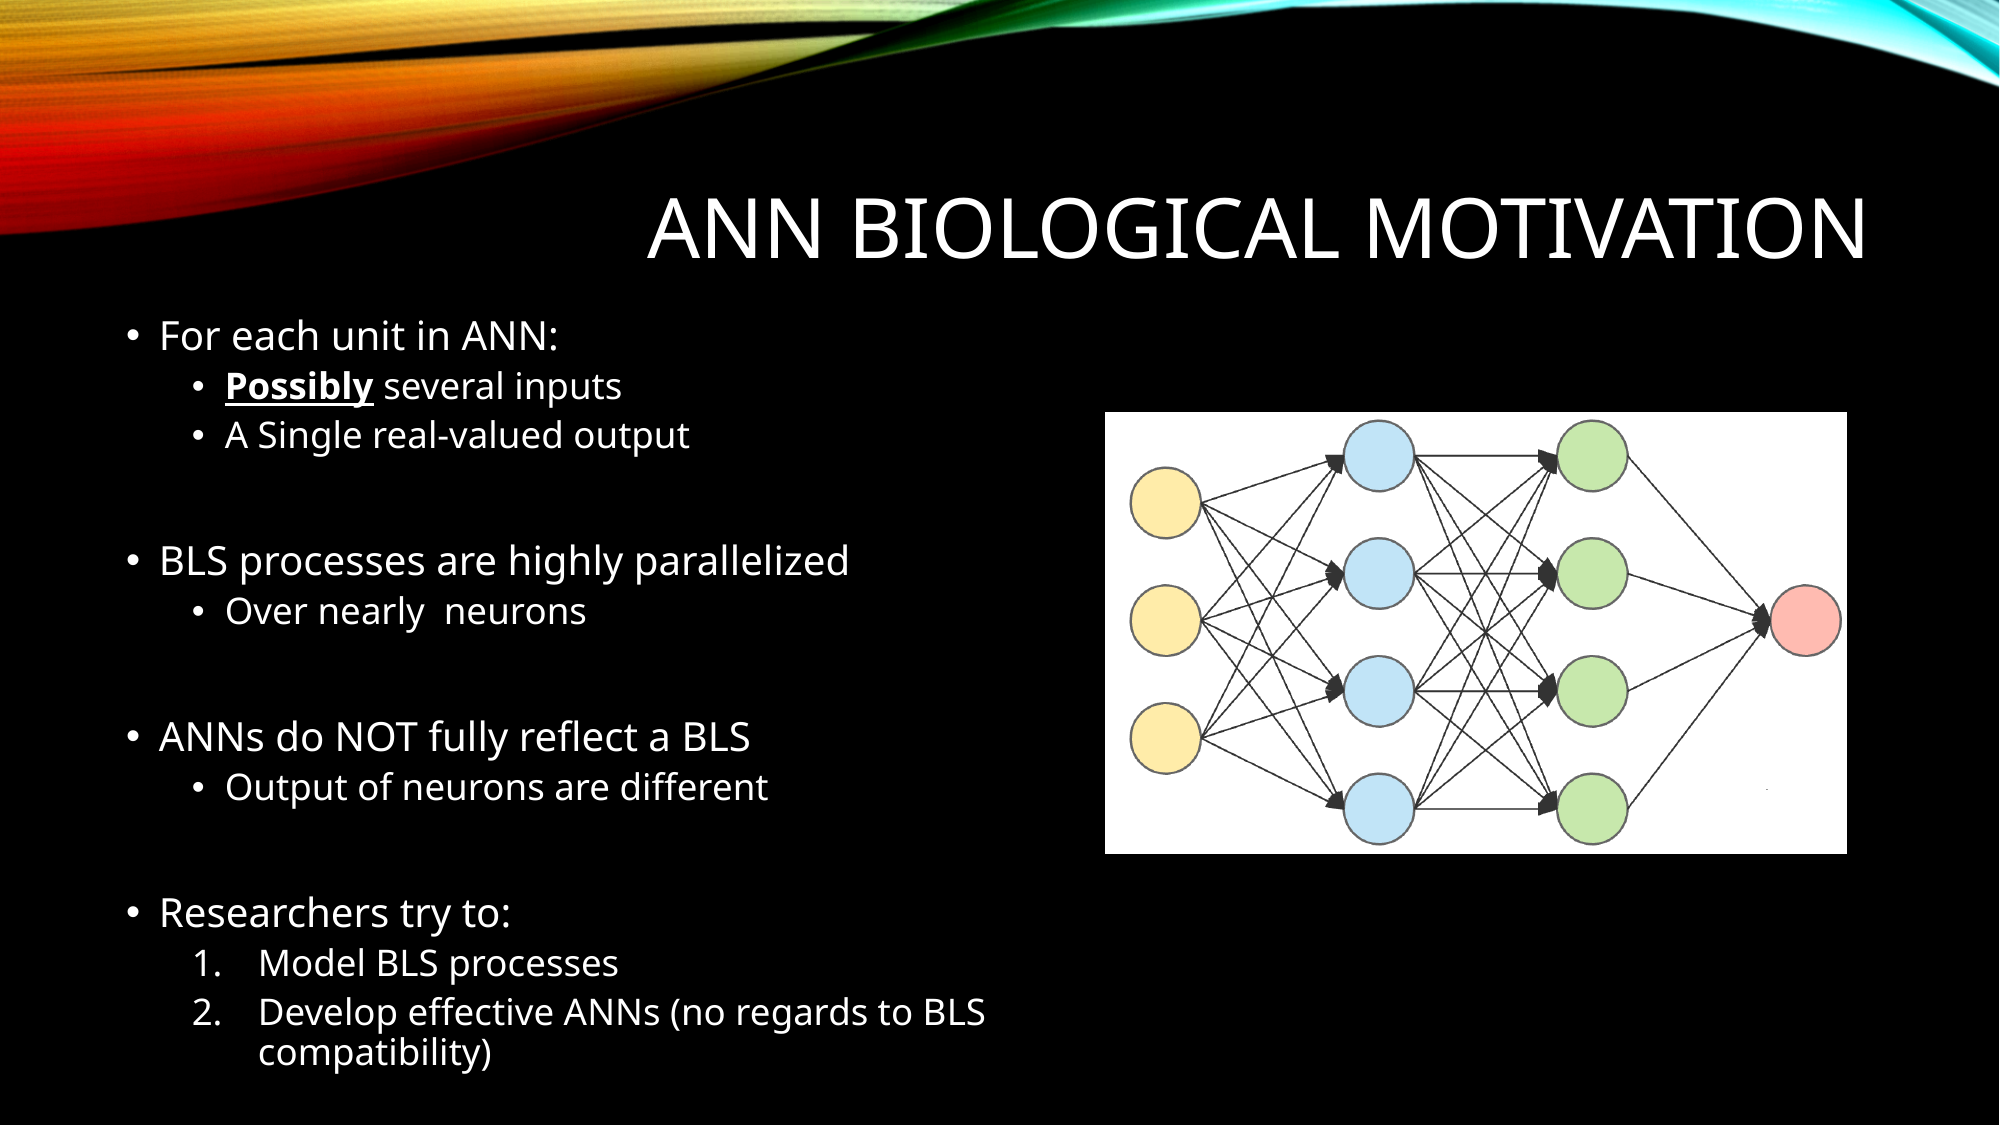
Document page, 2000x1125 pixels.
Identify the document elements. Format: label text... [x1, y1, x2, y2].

picture [0, 0, 2000, 237]
picture [1104, 412, 1847, 854]
title ANN Biological motivation [474, 125, 1887, 338]
